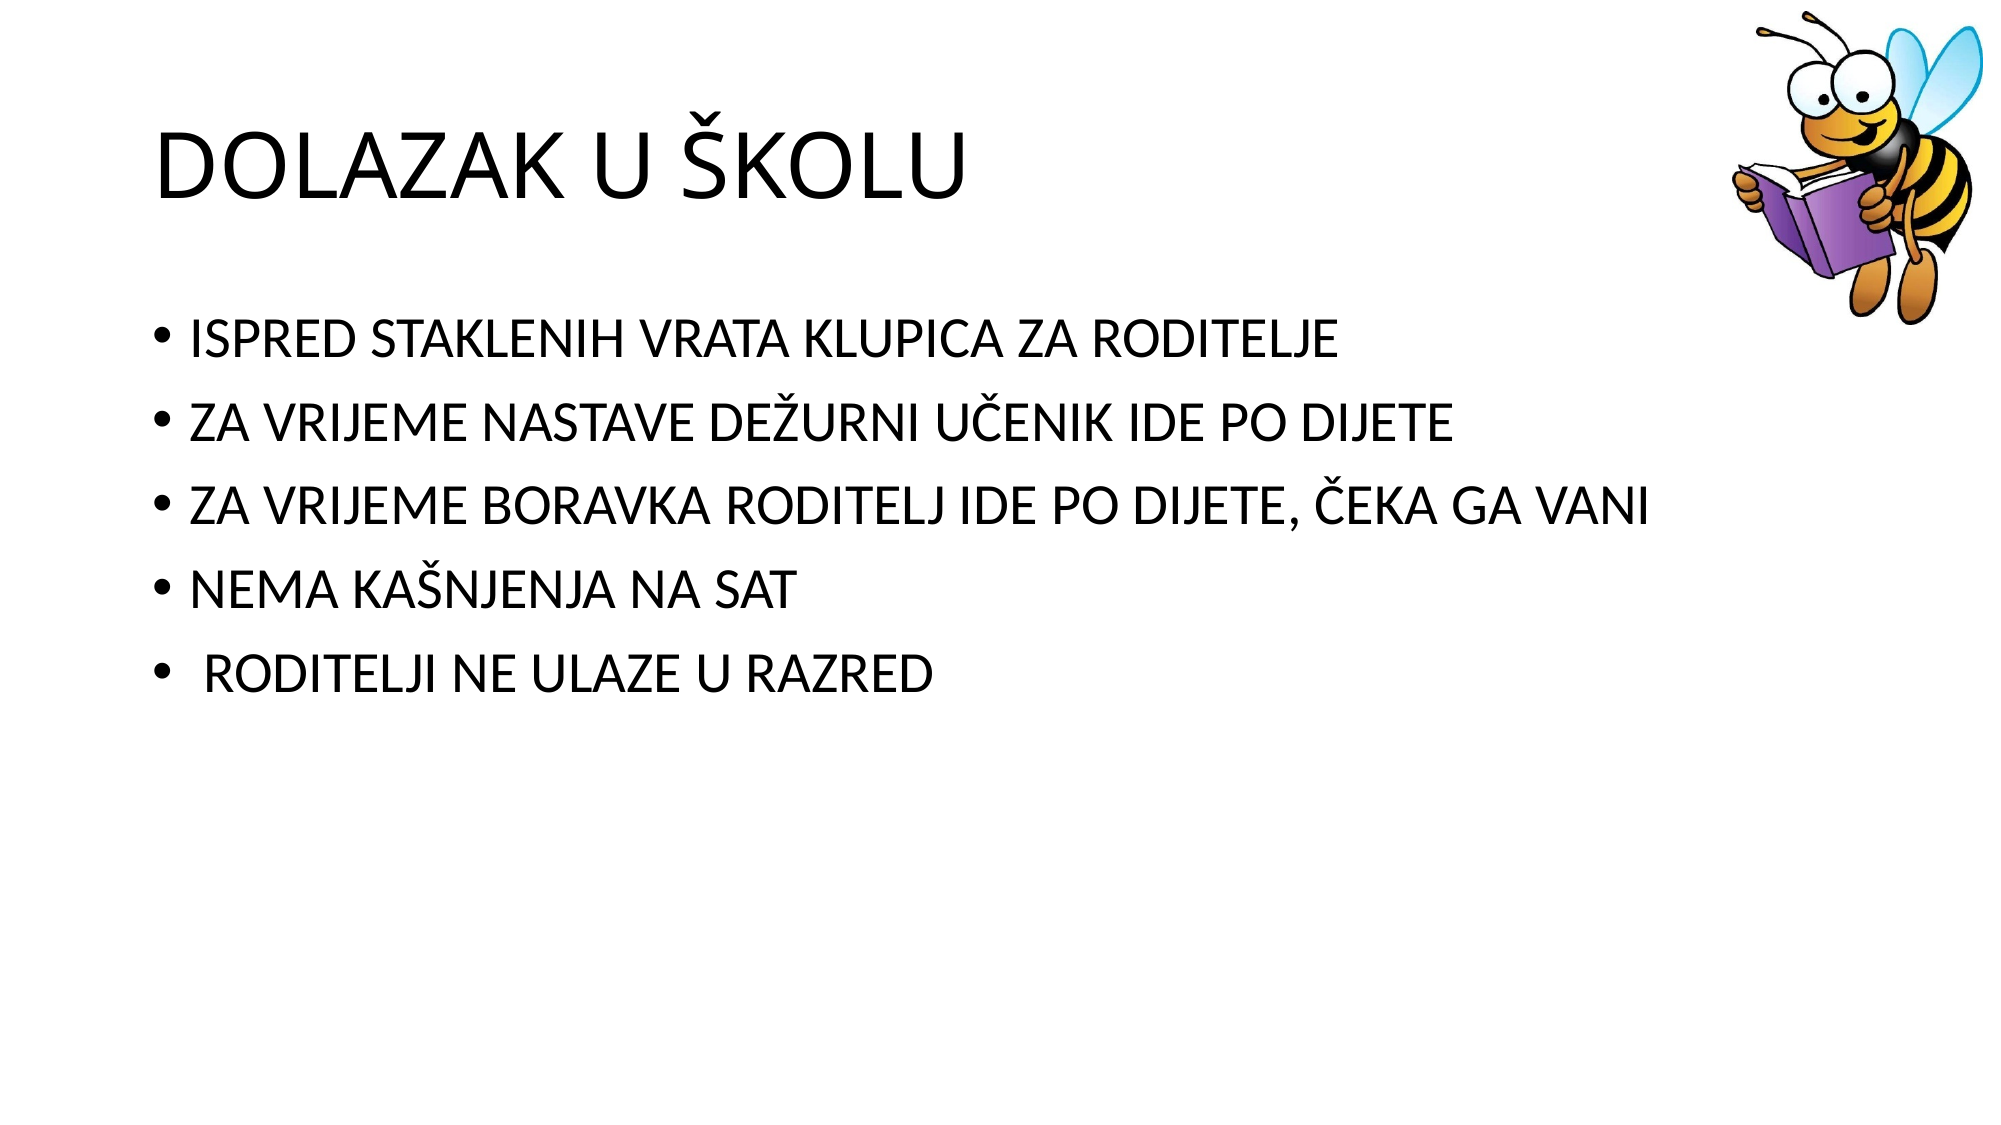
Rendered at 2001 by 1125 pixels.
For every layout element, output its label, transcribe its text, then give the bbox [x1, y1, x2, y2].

list ISPRED STAKLENIH VRATA KLUPICA ZA RODITELJE ZA VRIJEME NASTAVE DEŽURNI UČENIK IDE PO DIJETE ZA VRIJEME BORAVKA RODITELJ IDE PO DIJETE, ČEKA GA VANI NEMA KAŠNJENJA NA SAT RODITELJI NE ULAZE U RAZRED [137, 299, 1863, 1014]
picture [1731, 11, 1983, 325]
title DOLAZAK U ŠKOLU [137, 59, 1731, 278]
